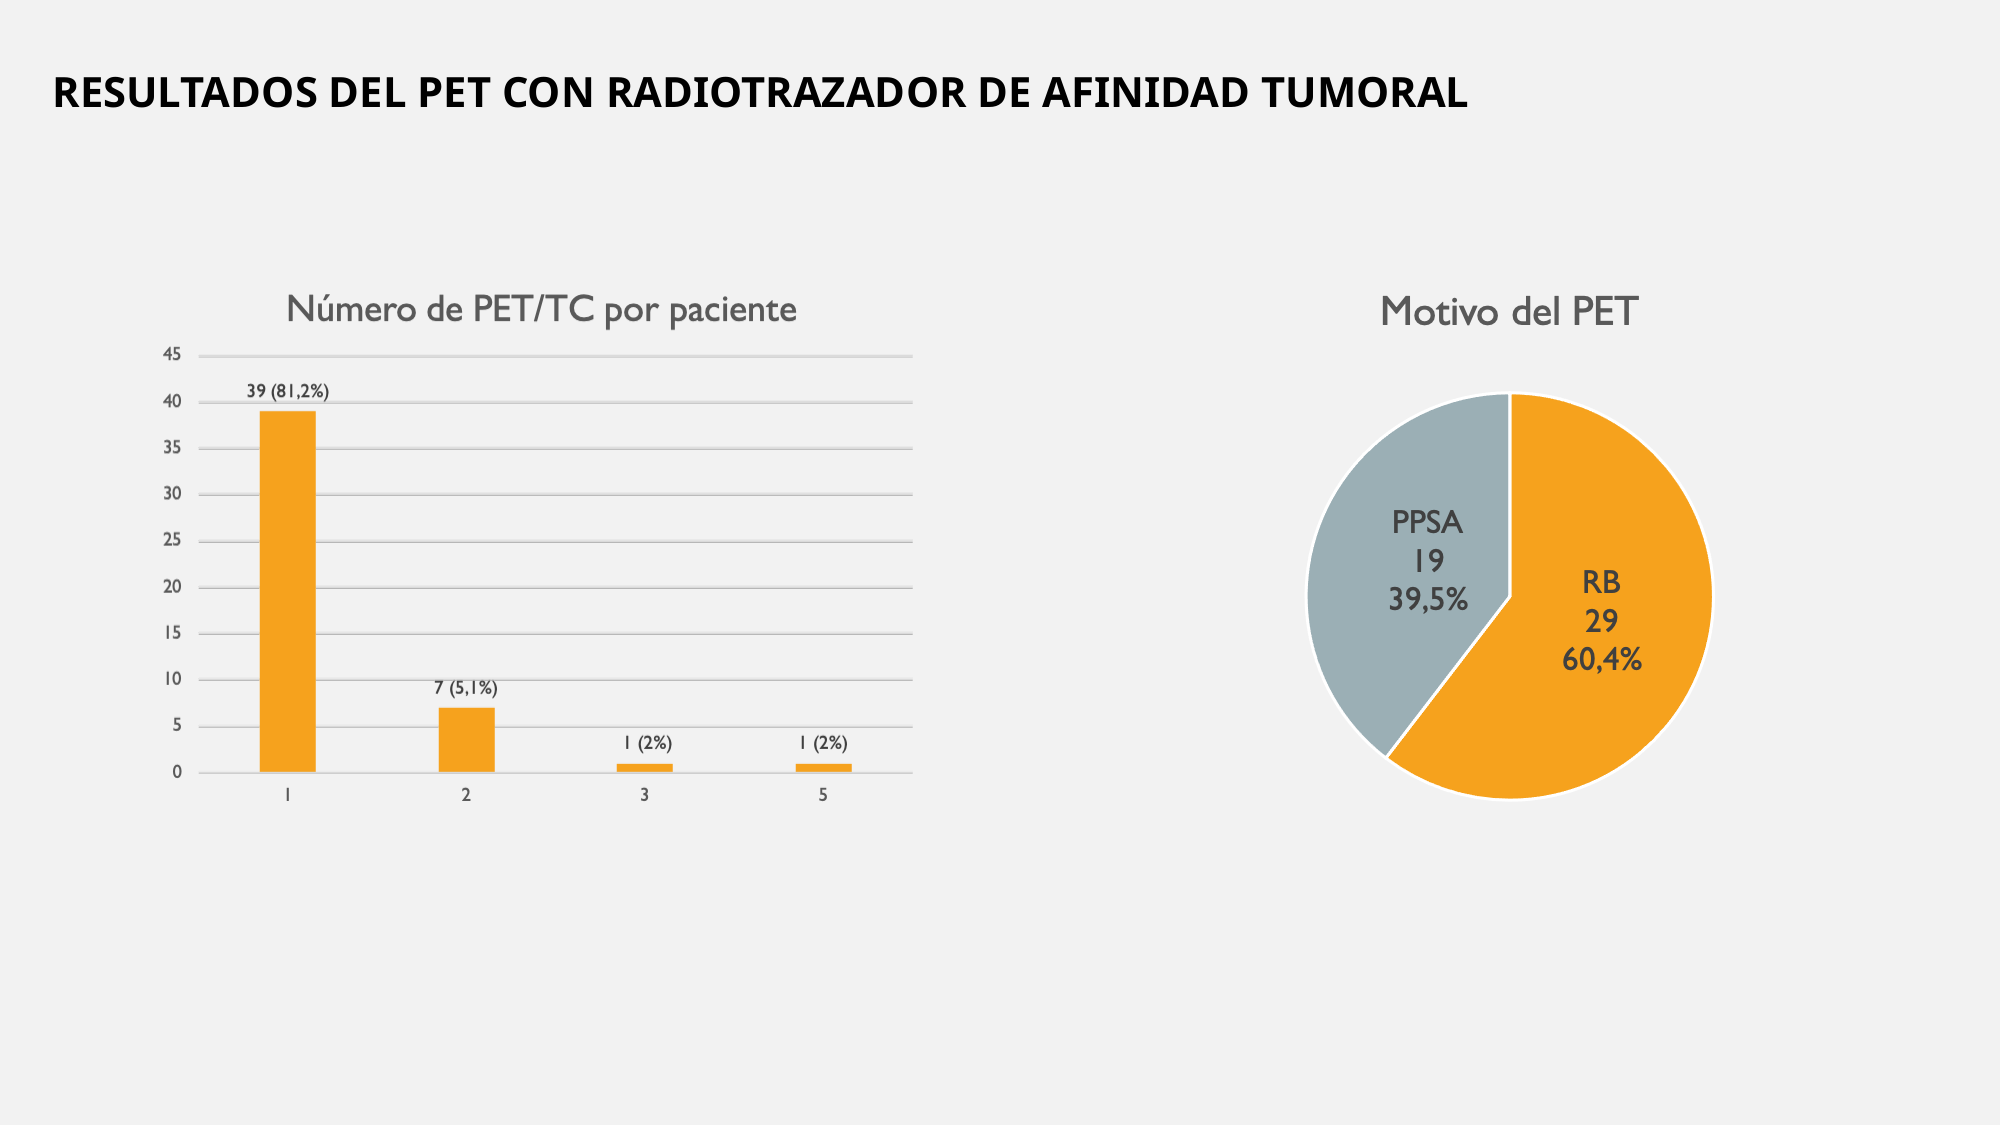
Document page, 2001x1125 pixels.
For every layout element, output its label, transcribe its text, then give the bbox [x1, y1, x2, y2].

picture [1042, 269, 1976, 856]
text_box RESULTADOS DEL PET CON RADIOTRAZADOR DE AFINIDAD TUMORAL [37, 33, 2000, 124]
picture [149, 269, 936, 820]
